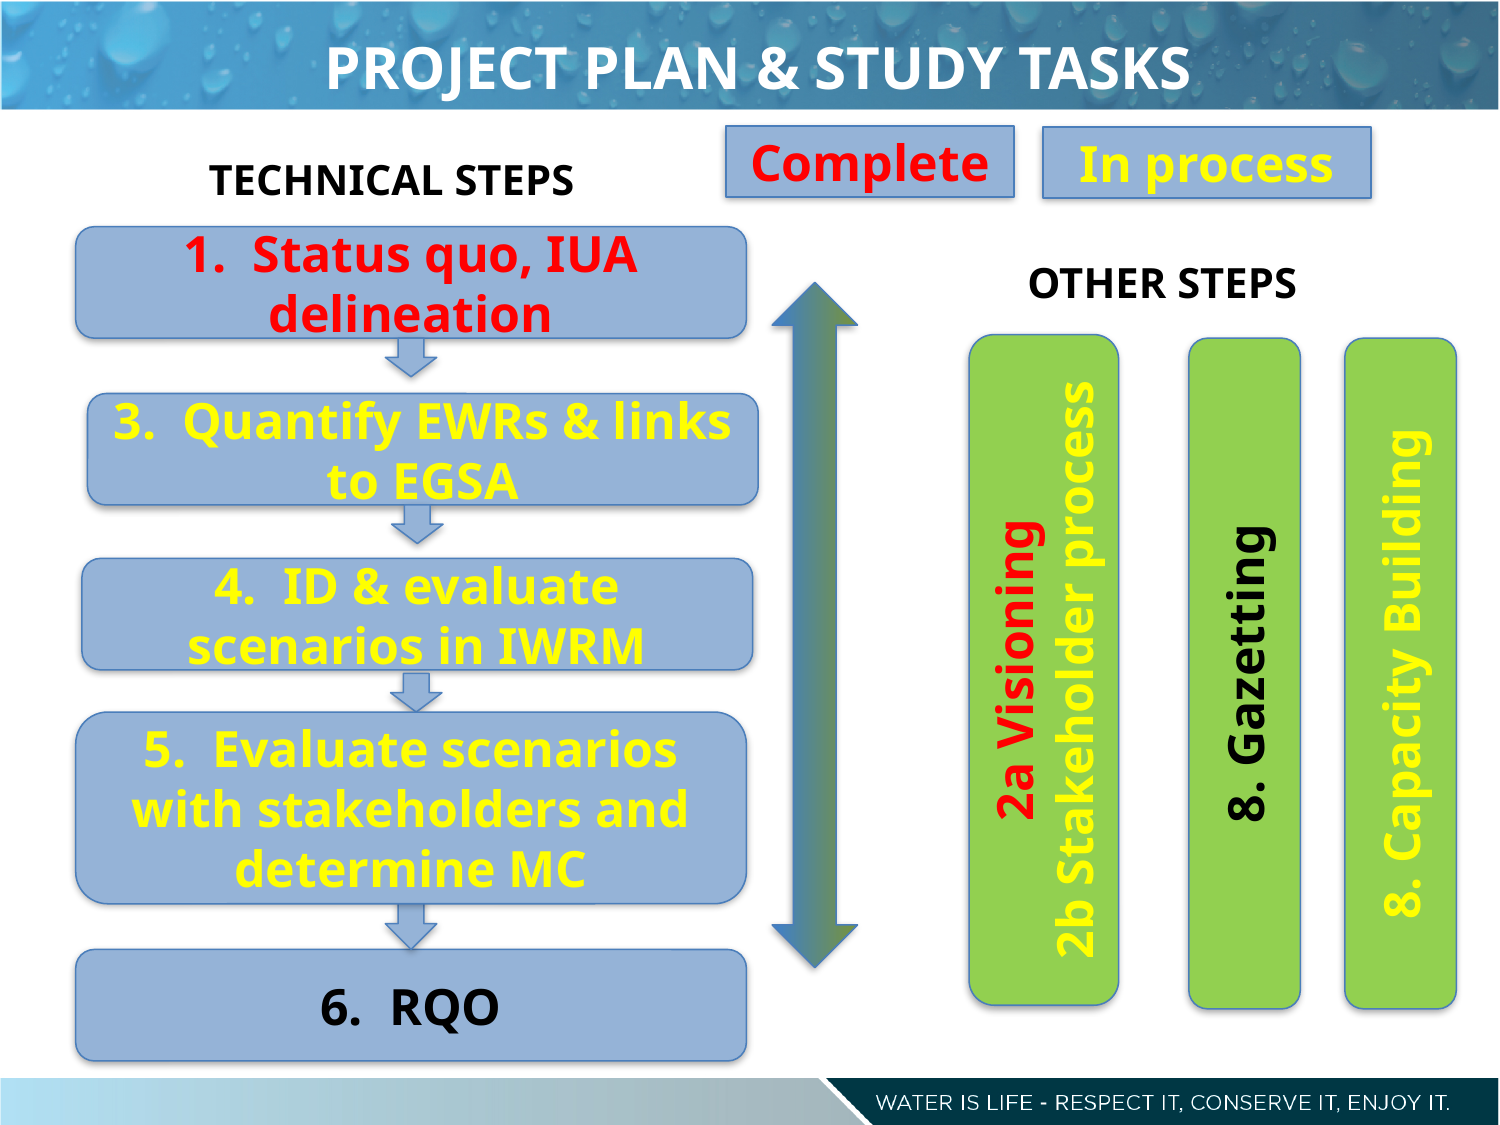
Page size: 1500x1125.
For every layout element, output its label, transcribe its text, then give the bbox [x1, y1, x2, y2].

text_box 1. Status quo, IUA delineation [74, 225, 748, 339]
picture [1057, 1096, 1064, 1109]
text_box [384, 337, 438, 378]
text_box 8. Gazetting [1188, 337, 1302, 1010]
text_box OTHER STEPS [953, 249, 1372, 315]
text_box 6. RQO [74, 948, 748, 1062]
text_box [771, 281, 859, 969]
text_box [389, 672, 443, 710]
text_box 4. ID & evaluate scenarios in IWRM [81, 557, 754, 671]
text_box 2a Visioning 2b Stakeholder process [968, 333, 1120, 1007]
text_box TECHNICAL STEPS [182, 146, 601, 211]
picture [0, 0, 1500, 1125]
text_box Complete [725, 125, 1015, 198]
text_box [390, 504, 444, 545]
text_box 3. Quantify EWRs & links to EGSA [86, 392, 759, 506]
text_box 8. Capacity Building [1344, 337, 1458, 1010]
text_box 5. Evaluate scenarios with stakeholders and determine MC [74, 711, 748, 905]
text_box In process [1042, 126, 1372, 199]
text_box [384, 911, 438, 950]
text_box PROJECT PLAN & STUDY TASKS [75, 23, 1441, 109]
